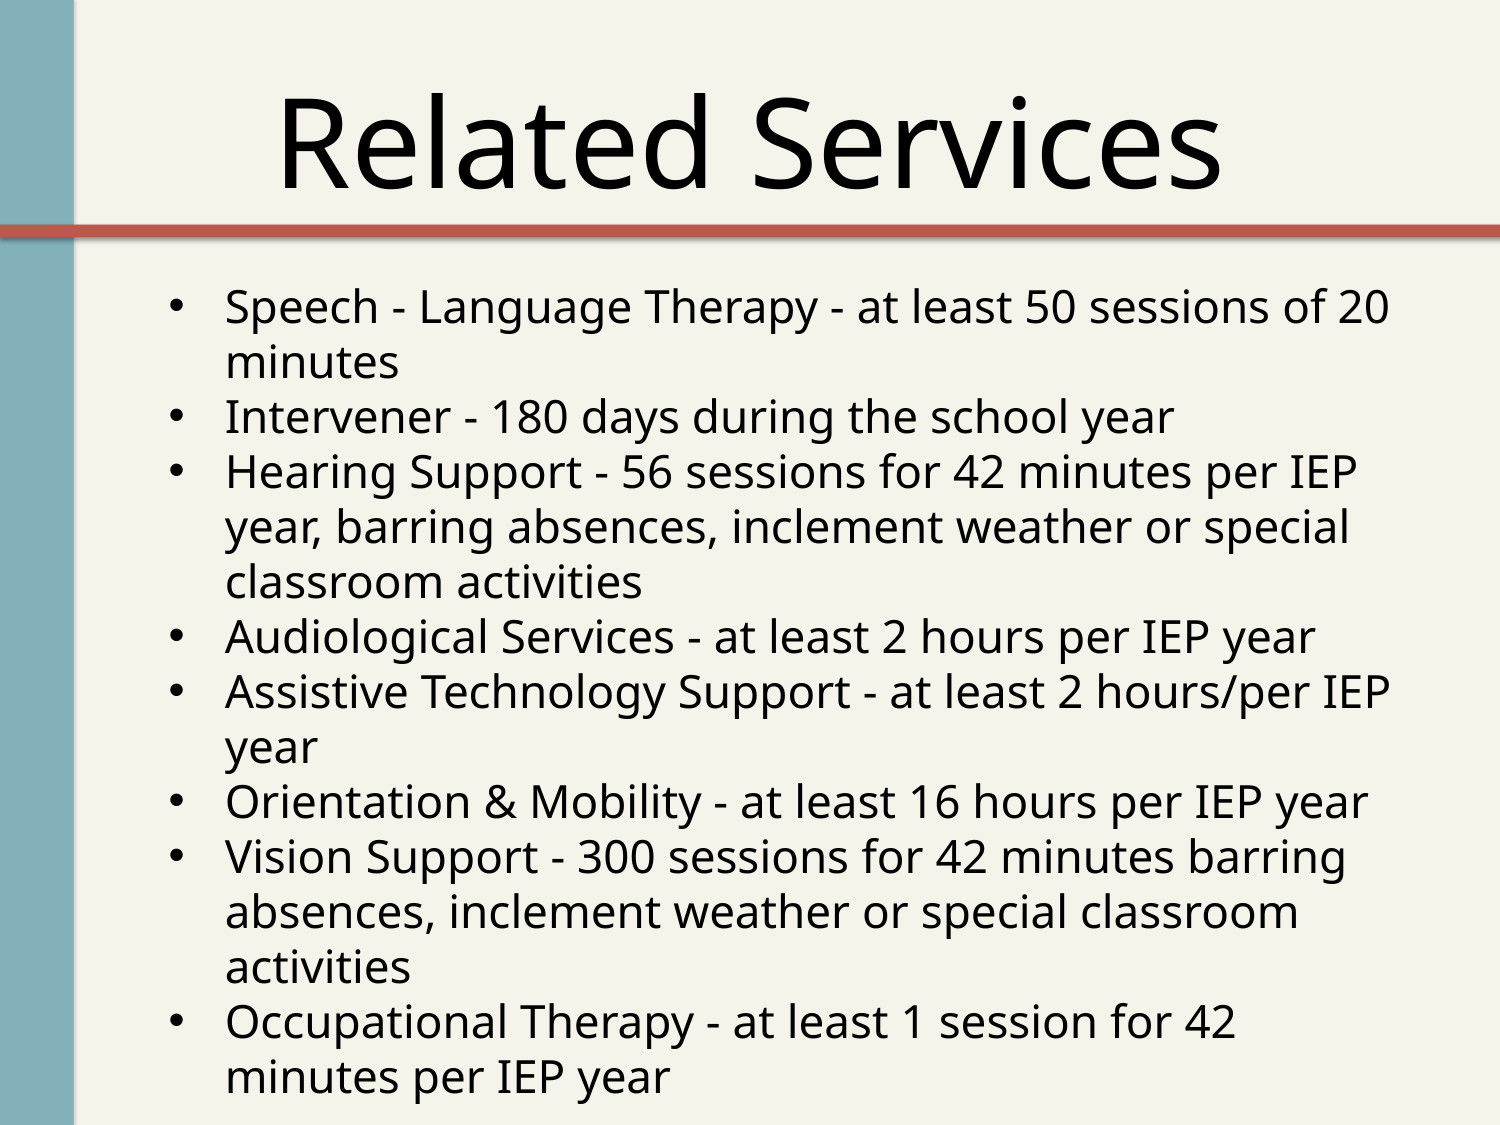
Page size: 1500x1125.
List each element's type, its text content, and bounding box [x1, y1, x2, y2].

list Speech - Language Therapy - at least 50 sessions of 20 minutes Intervener - 180 days during the school year Hearing Support - 56 sessions for 42 minutes per IEP year, barring absences, inclement weather or special classroom activities Audiological Services - at least 2 hours per IEP year Assistive Technology Support - at least 2 hours/per IEP year Orientation & Mobility - at least 16 hours per IEP year Vision Support - 300 sessions for 42 minutes barring absences, inclement weather or special classroom activities Occupational Therapy - at least 1 session for 42 minutes per IEP year [134, 262, 1425, 1087]
picture [0, 0, 1500, 1125]
title Related Services [75, 45, 1425, 233]
